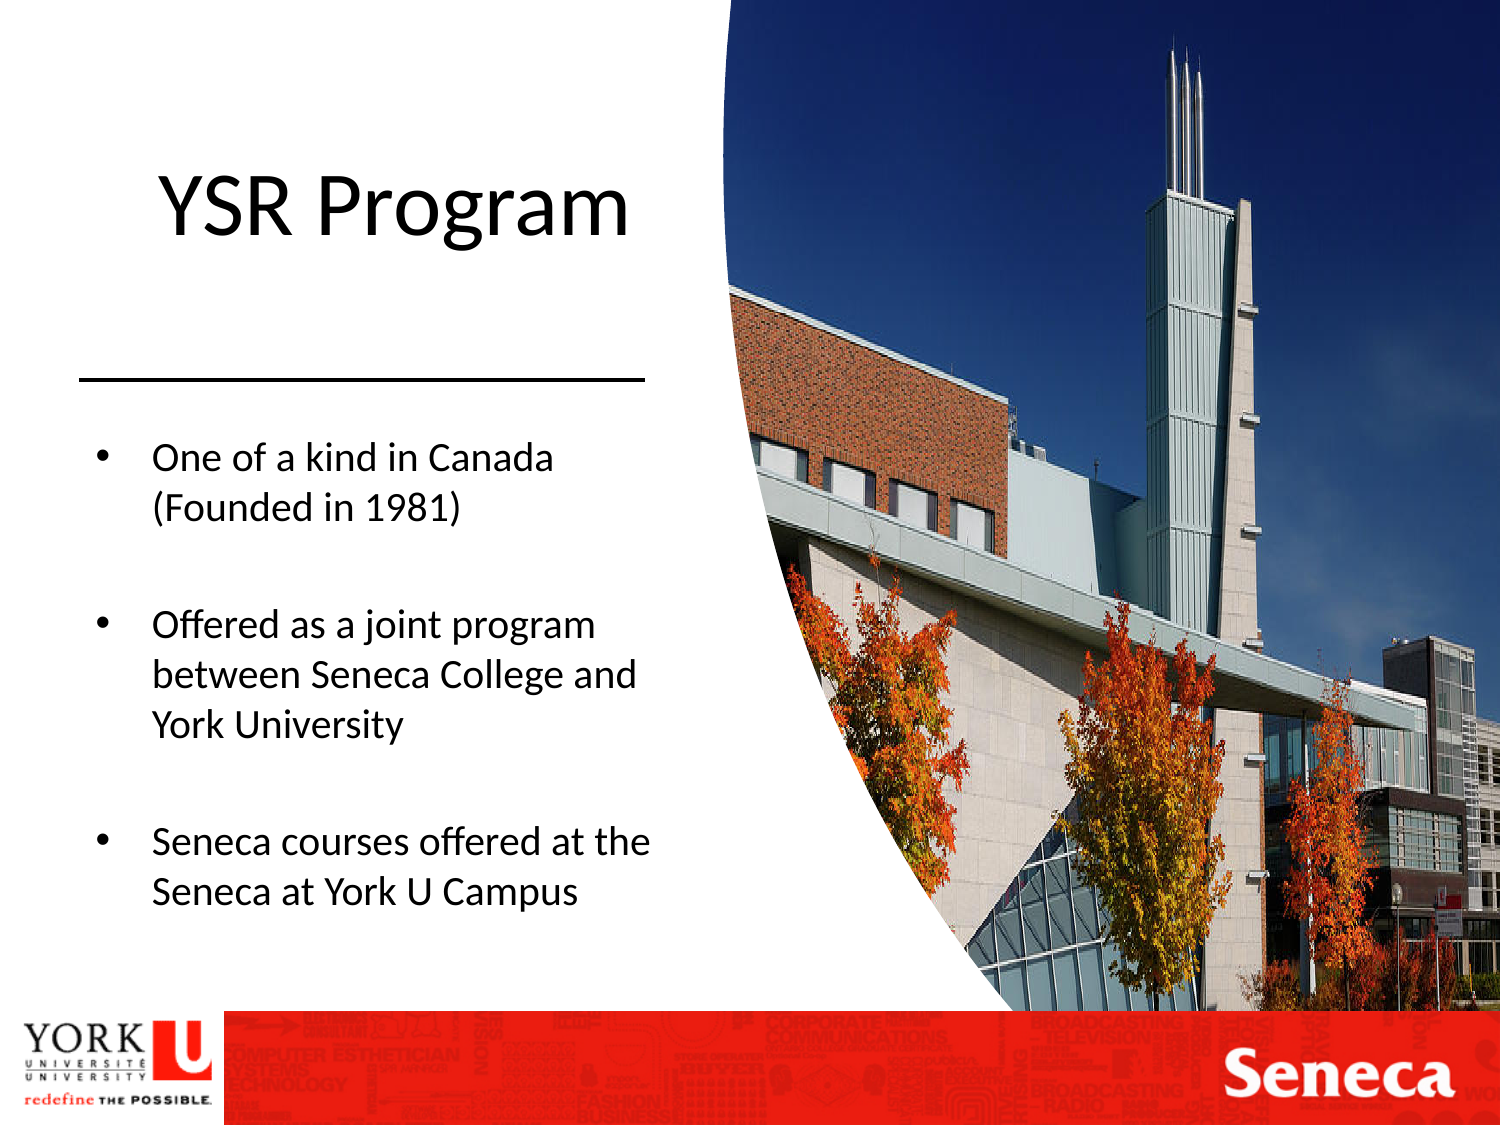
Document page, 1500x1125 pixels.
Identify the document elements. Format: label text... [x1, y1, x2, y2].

list One of a kind in Canada (Founded in 1981) Offered as a joint program between Seneca College and York University Seneca courses offered at the Seneca at York U Campus [80, 422, 711, 991]
title YSR Program [80, 59, 711, 338]
picture [0, 0, 1500, 1125]
